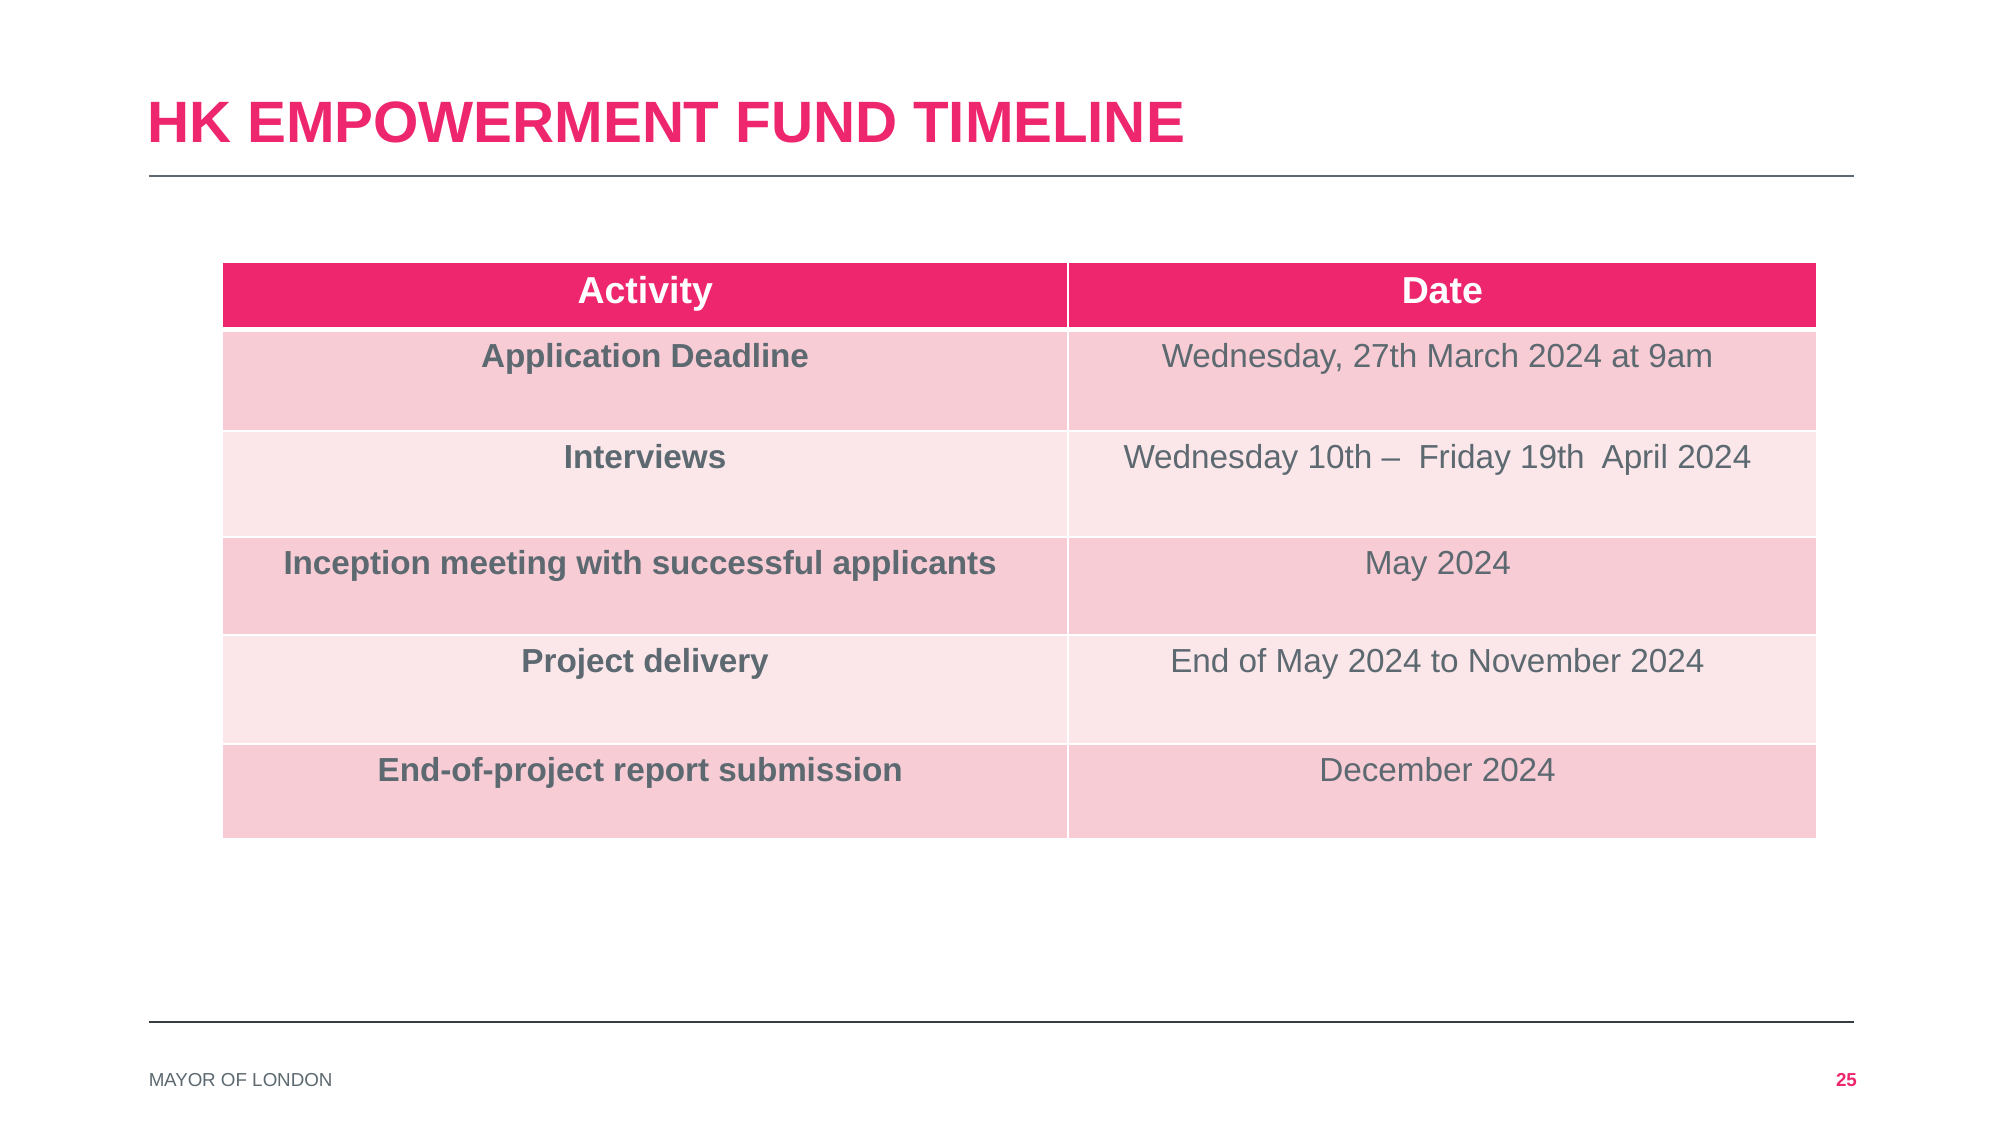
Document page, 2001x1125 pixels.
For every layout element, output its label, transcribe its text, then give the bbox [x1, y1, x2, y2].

table_cell Wednesday 10th – Friday 19th April 2024 [1069, 432, 1816, 536]
table_header Date [1069, 263, 1816, 327]
table_cell Application Deadline [223, 332, 1067, 430]
table_cell May 2024 [1069, 538, 1816, 634]
table_cell December 2024 [1069, 745, 1816, 838]
table_cell Project delivery [223, 636, 1067, 743]
table_cell Interviews [223, 432, 1067, 536]
table_cell Wednesday, 27th March 2024 at 9am [1069, 332, 1816, 430]
table_cell Inception meeting with successful applicants [223, 538, 1067, 634]
table_header Activity [223, 263, 1067, 327]
list [148, 210, 1854, 961]
title HK Empowerment Fund timeline [147, 79, 1853, 168]
table_cell End-of-project report submission [223, 745, 1067, 838]
table_cell End of May 2024 to November 2024 [1069, 636, 1816, 743]
